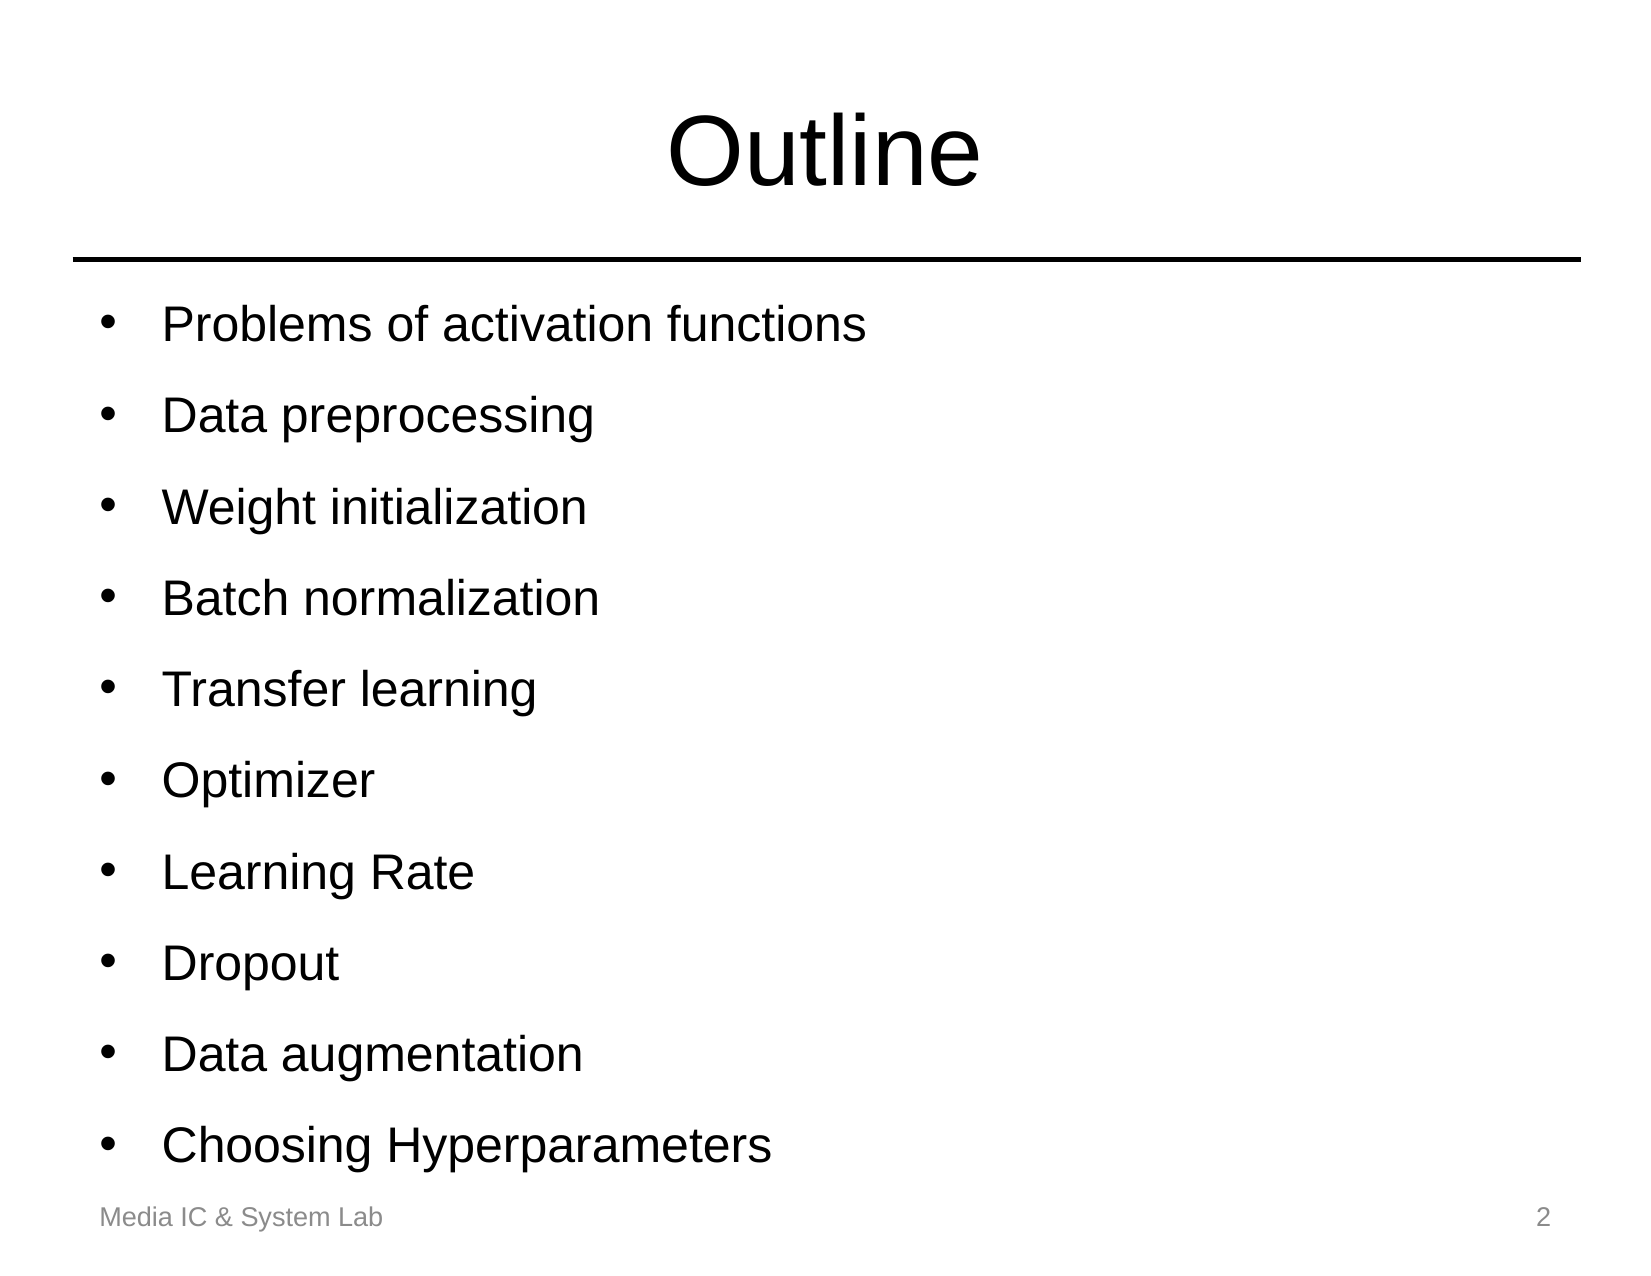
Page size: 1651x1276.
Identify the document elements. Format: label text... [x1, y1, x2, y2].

title Outline [82, 50, 1568, 241]
list Problems of activation functions Data preprocessing Weight initialization Batch normalization Transfer learning Optimizer Learning Rate Dropout Data augmentation Choosing Hyperparameters [82, 283, 1568, 1163]
slide_number 2 [1182, 1182, 1568, 1250]
slide_number Media IC & System Lab [82, 1182, 468, 1250]
